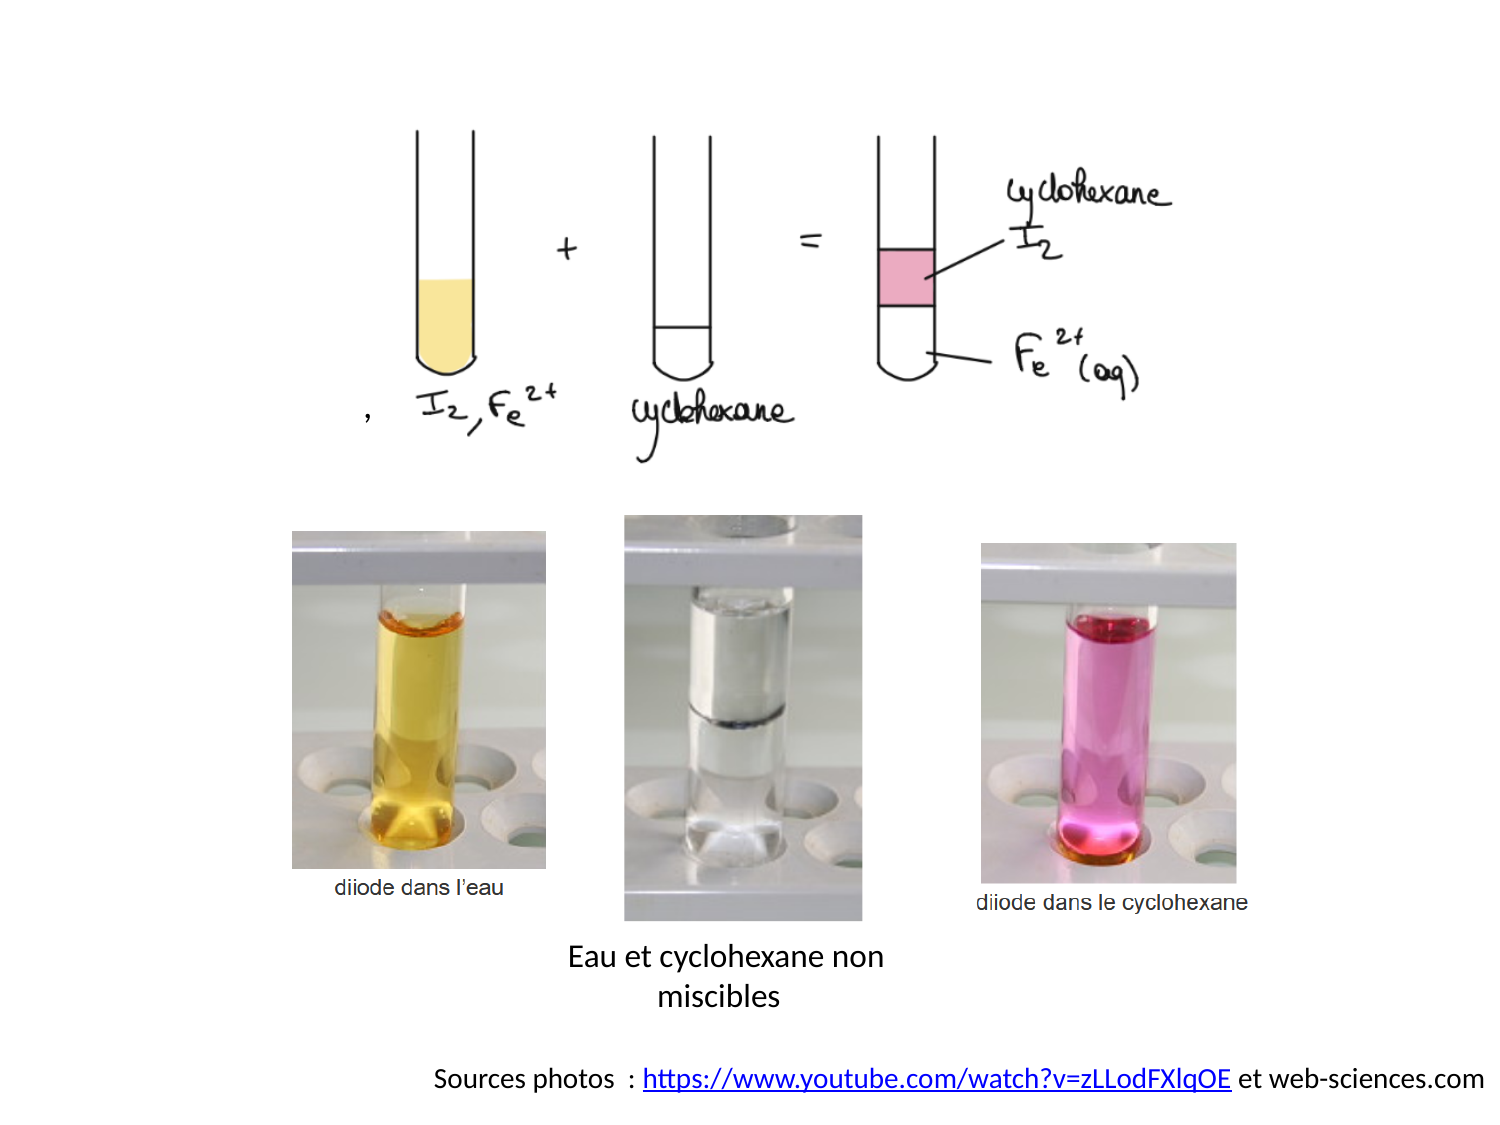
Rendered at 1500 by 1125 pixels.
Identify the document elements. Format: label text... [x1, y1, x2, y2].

text_box Eau et cyclohexane non miscibles [525, 927, 928, 1022]
picture [277, 90, 1294, 947]
text_box Sources photos : https://www.youtube.com/watch?v=zLLodFXlqOE et web-sciences.com [419, 1051, 1500, 1125]
